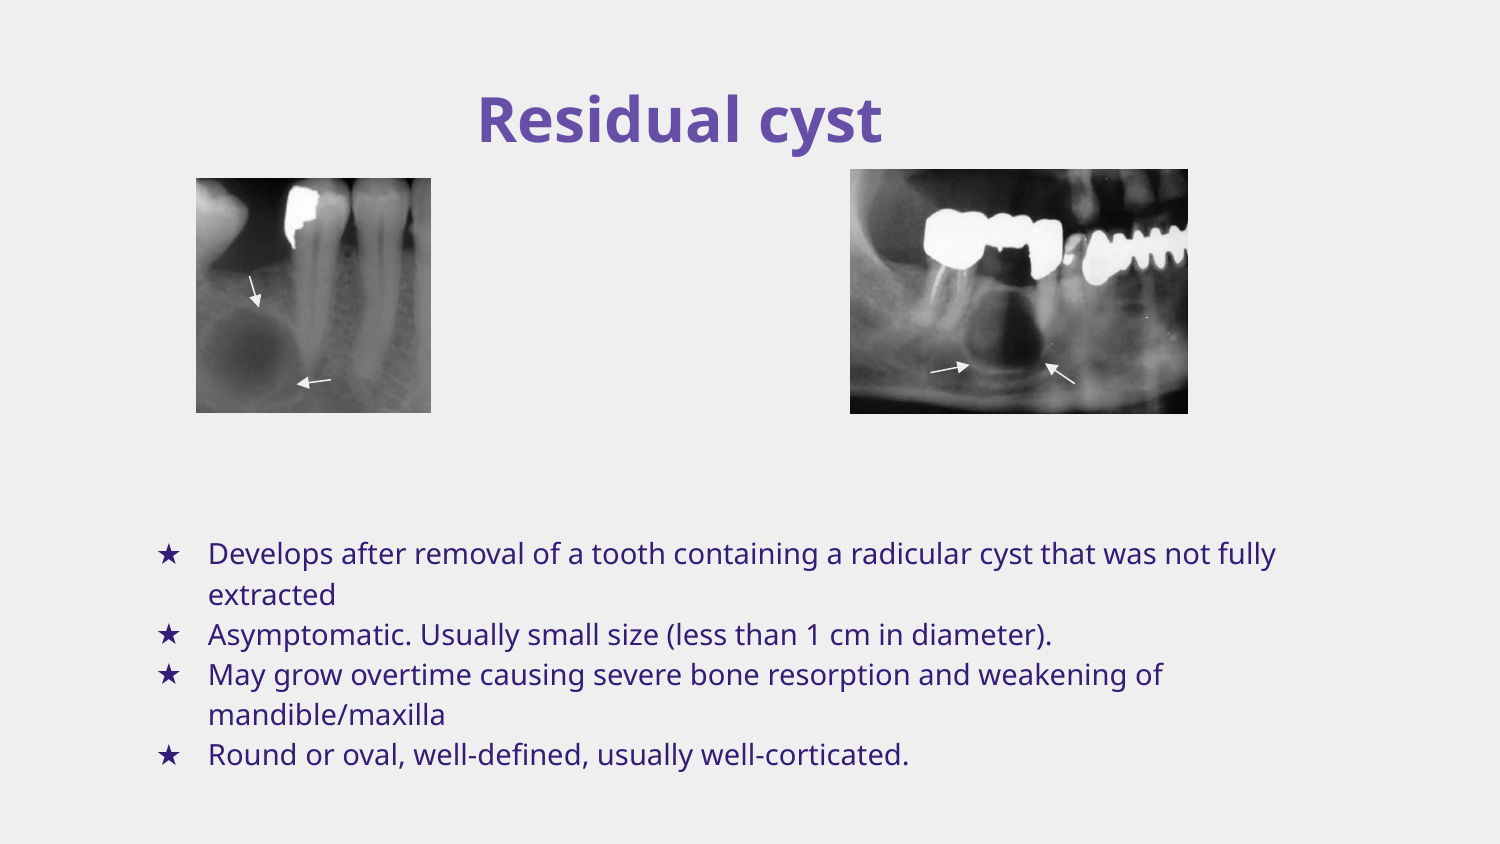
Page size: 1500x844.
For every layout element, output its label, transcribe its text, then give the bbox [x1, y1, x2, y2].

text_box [930, 364, 970, 373]
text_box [249, 275, 260, 308]
picture [196, 177, 432, 413]
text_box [296, 379, 332, 385]
title Residual cyst [145, 64, 1368, 502]
picture [850, 169, 1188, 414]
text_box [1044, 363, 1076, 384]
list Develops after removal of a tooth containing a radicular cyst that was not fully extracted Asymptomatic. Usually small size (less than 1 cm in diameter). May grow overtime causing severe bone resorption and weakening of mandible/maxilla Round or oval, well-defined, usually well-corticated. [86, 515, 1323, 787]
